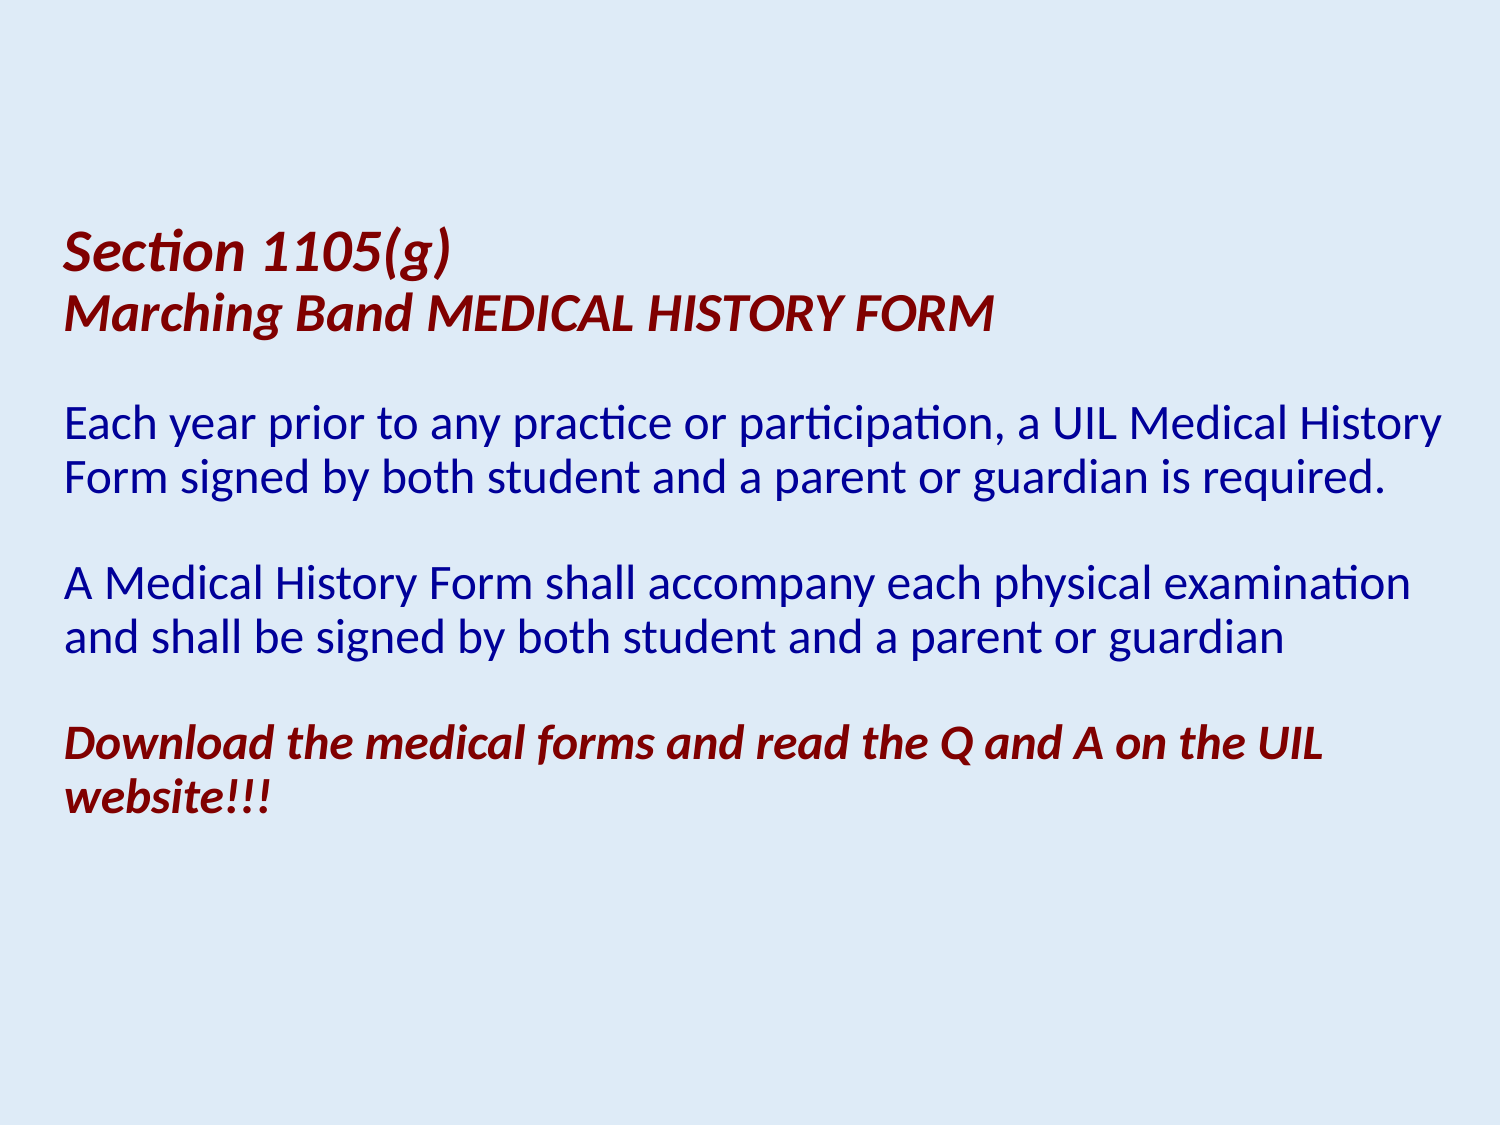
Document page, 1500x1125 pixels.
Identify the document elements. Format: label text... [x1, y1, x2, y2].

title Section 1105(g) Marching Band MEDICAL HISTORY FORM Each year prior to any practice or participation, a UIL Medical History Form signed by both student and a parent or guardian is required. A Medical History Form shall accompany each physical examination and shall be signed by both student and a parent or guardian Download the medical forms and read the Q and A on the UIL website!!! [48, 192, 1500, 851]
